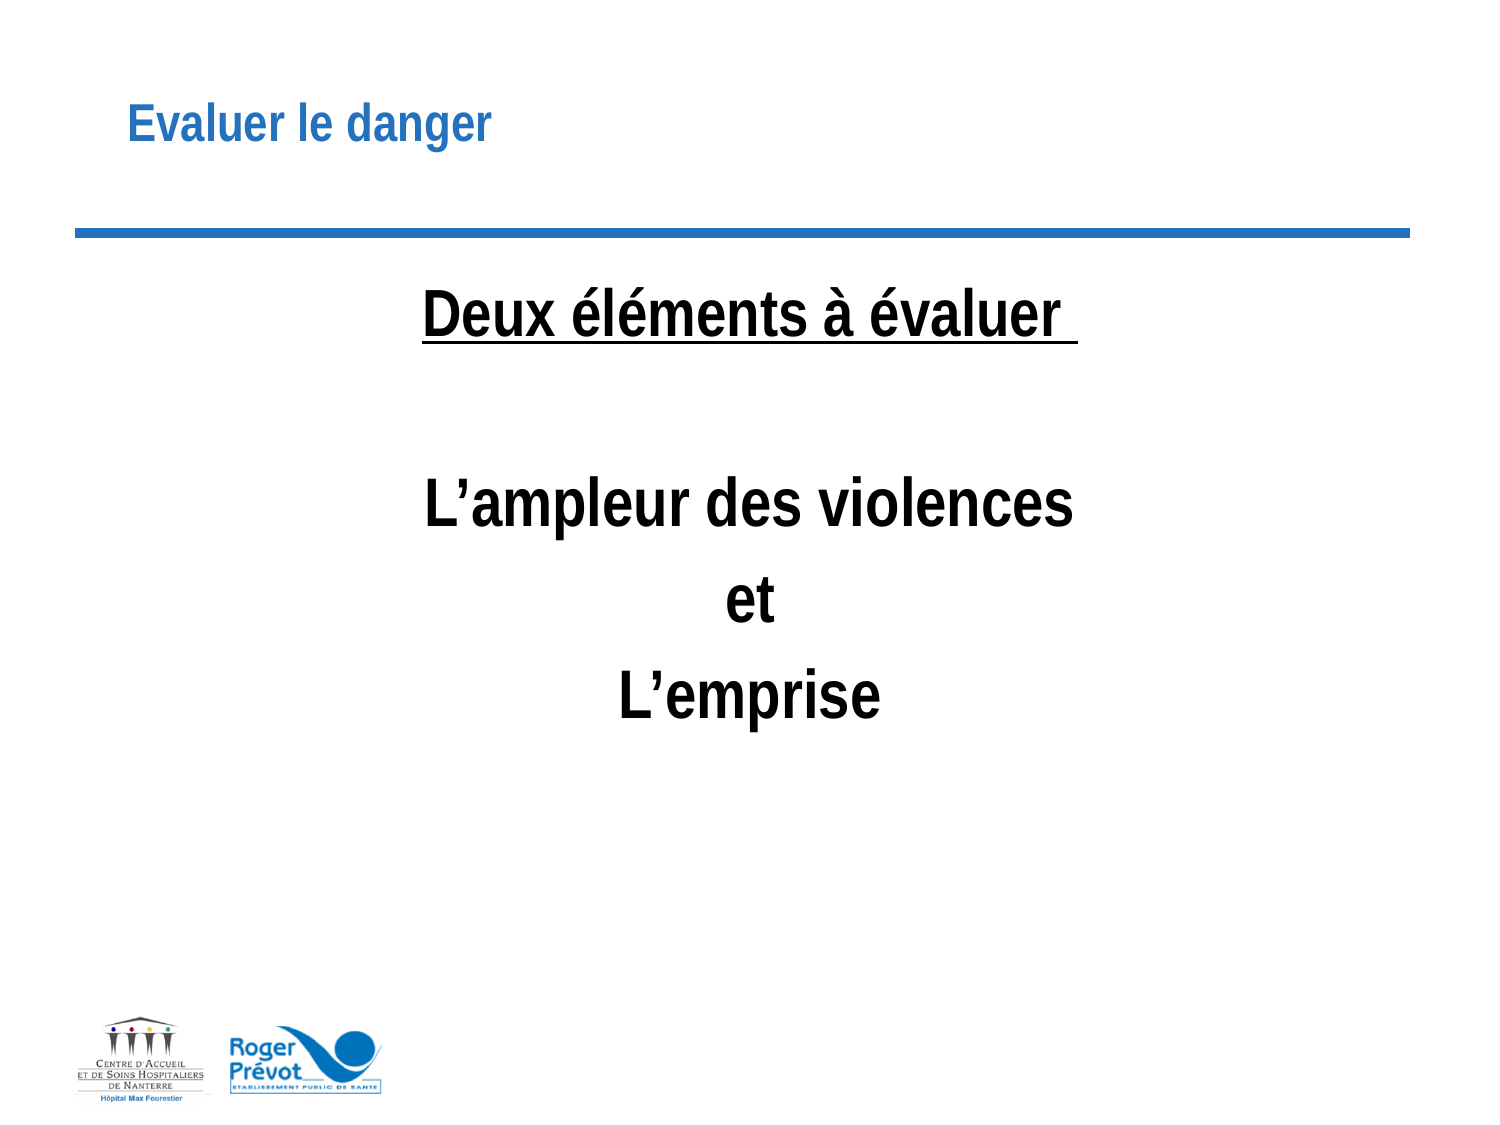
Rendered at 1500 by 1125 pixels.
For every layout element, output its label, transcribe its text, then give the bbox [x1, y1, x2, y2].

title Evaluer le danger [112, 80, 1125, 160]
picture [75, 1014, 382, 1107]
list Deux éléments à évaluer L’ampleur des violences et L’emprise [75, 262, 1425, 1005]
